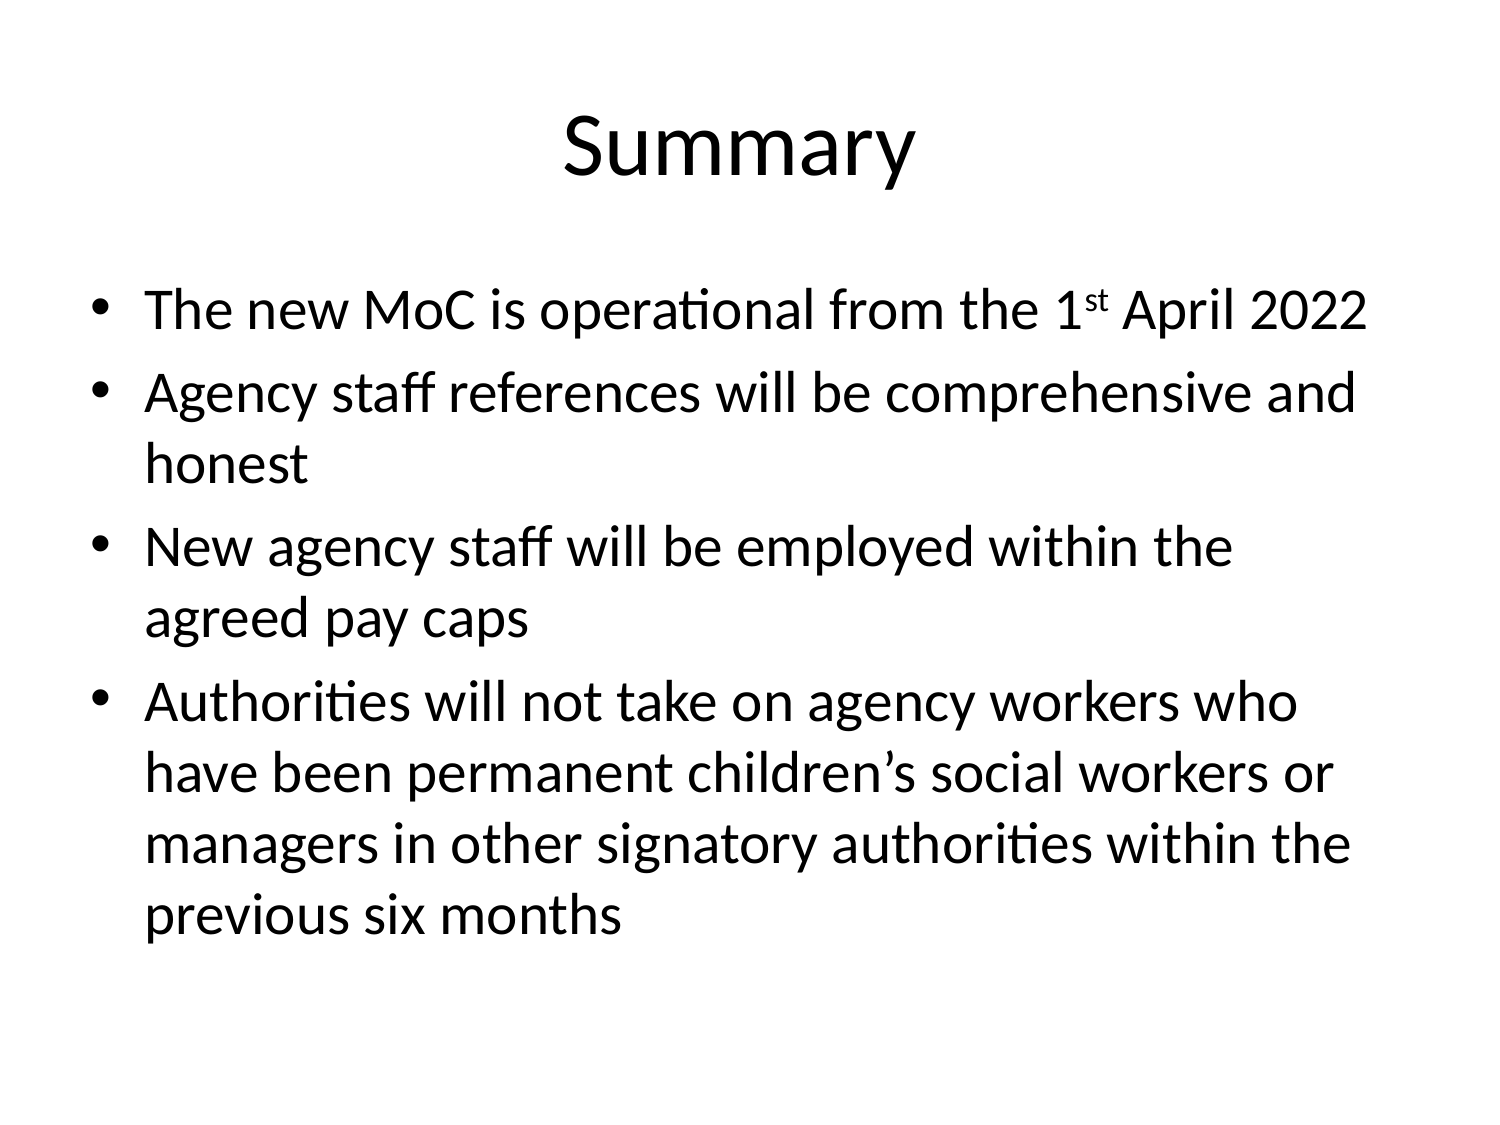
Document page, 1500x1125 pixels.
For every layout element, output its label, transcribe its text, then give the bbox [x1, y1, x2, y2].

list The new MoC is operational from the 1st April 2022 Agency staff references will be comprehensive and honest New agency staff will be employed within the agreed pay caps Authorities will not take on agency workers who have been permanent children’s social workers or managers in other signatory authorities within the previous six months [75, 262, 1425, 1005]
title Summary [75, 45, 1425, 233]
